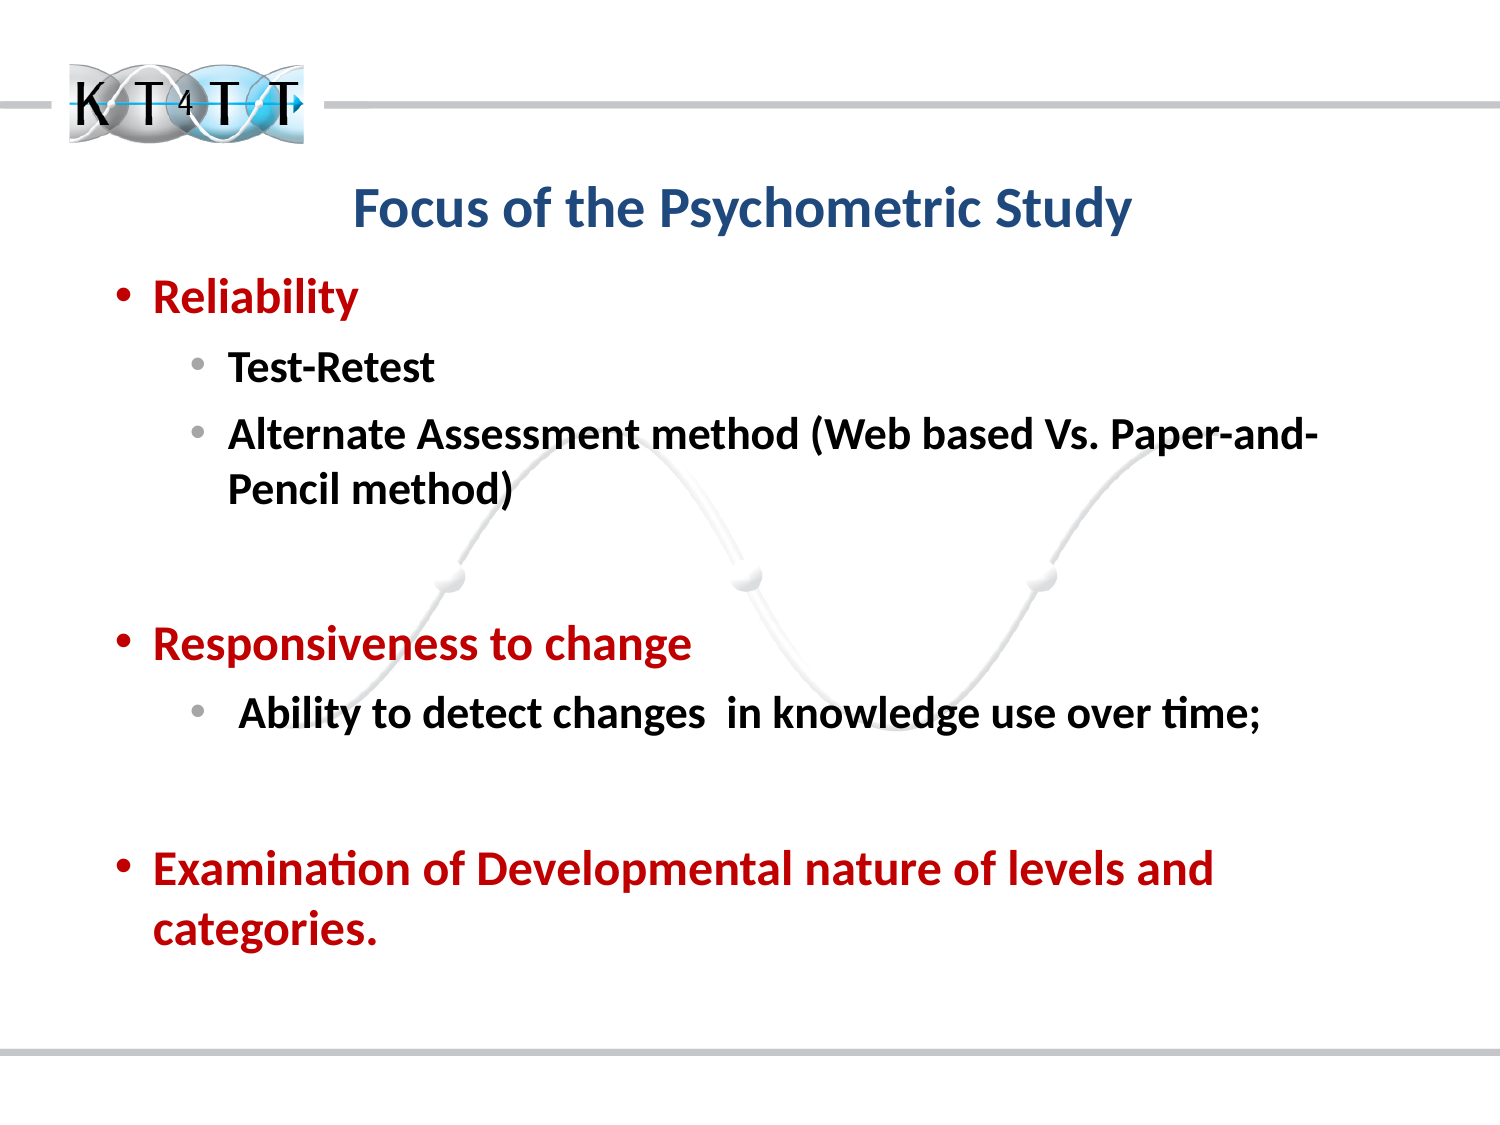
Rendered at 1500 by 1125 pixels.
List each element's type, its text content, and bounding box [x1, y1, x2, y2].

picture [0, 24, 1500, 1056]
list Reliability Test-Retest Alternate Assessment method (Web based Vs. Paper-and-Pencil method) Responsiveness to change Ability to detect changes in knowledge use over time; Examination of Developmental nature of levels and categories. [99, 263, 1388, 963]
title Focus of the Psychometric Study [75, 145, 1425, 263]
